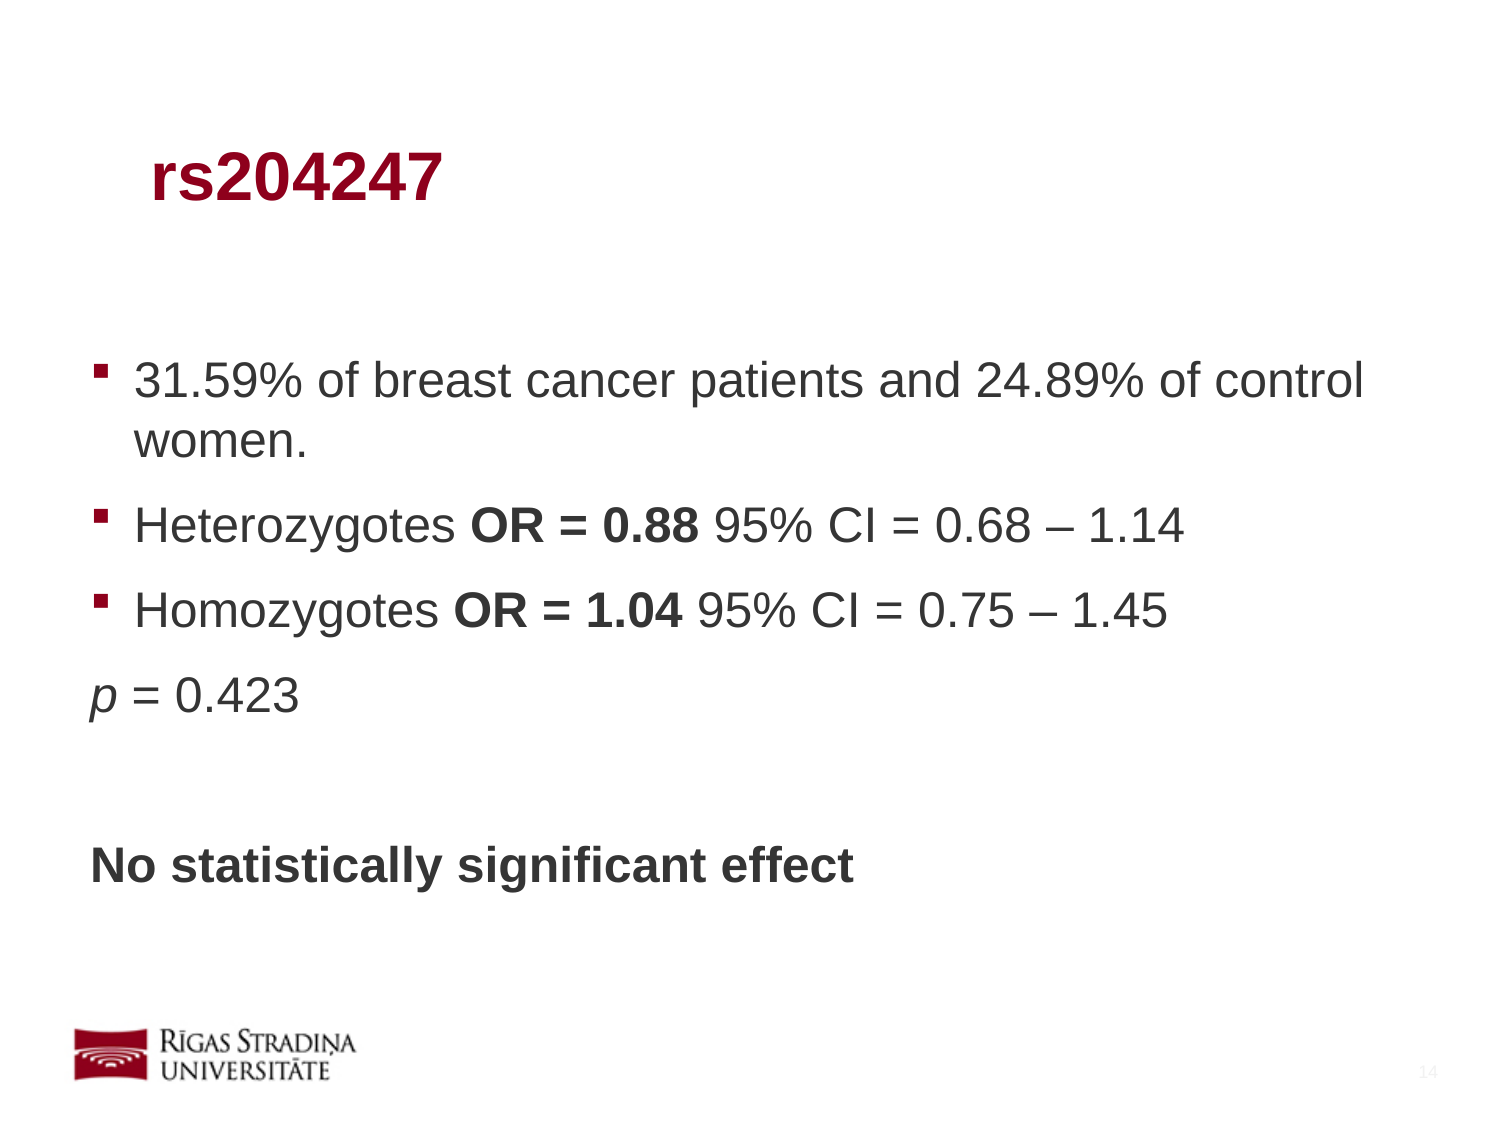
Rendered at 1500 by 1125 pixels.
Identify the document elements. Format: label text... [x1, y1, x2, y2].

list 31.59% of breast cancer patients and 24.89% of control women. Heterozygotes OR = 0.88 95% CI = 0.68 – 1.14 Homozygotes OR = 1.04 95% CI = 0.75 – 1.45 p = 0.423 No statistically significant effect [75, 262, 1425, 1063]
title rs204247 [135, 89, 1015, 262]
picture [53, 1007, 374, 1102]
